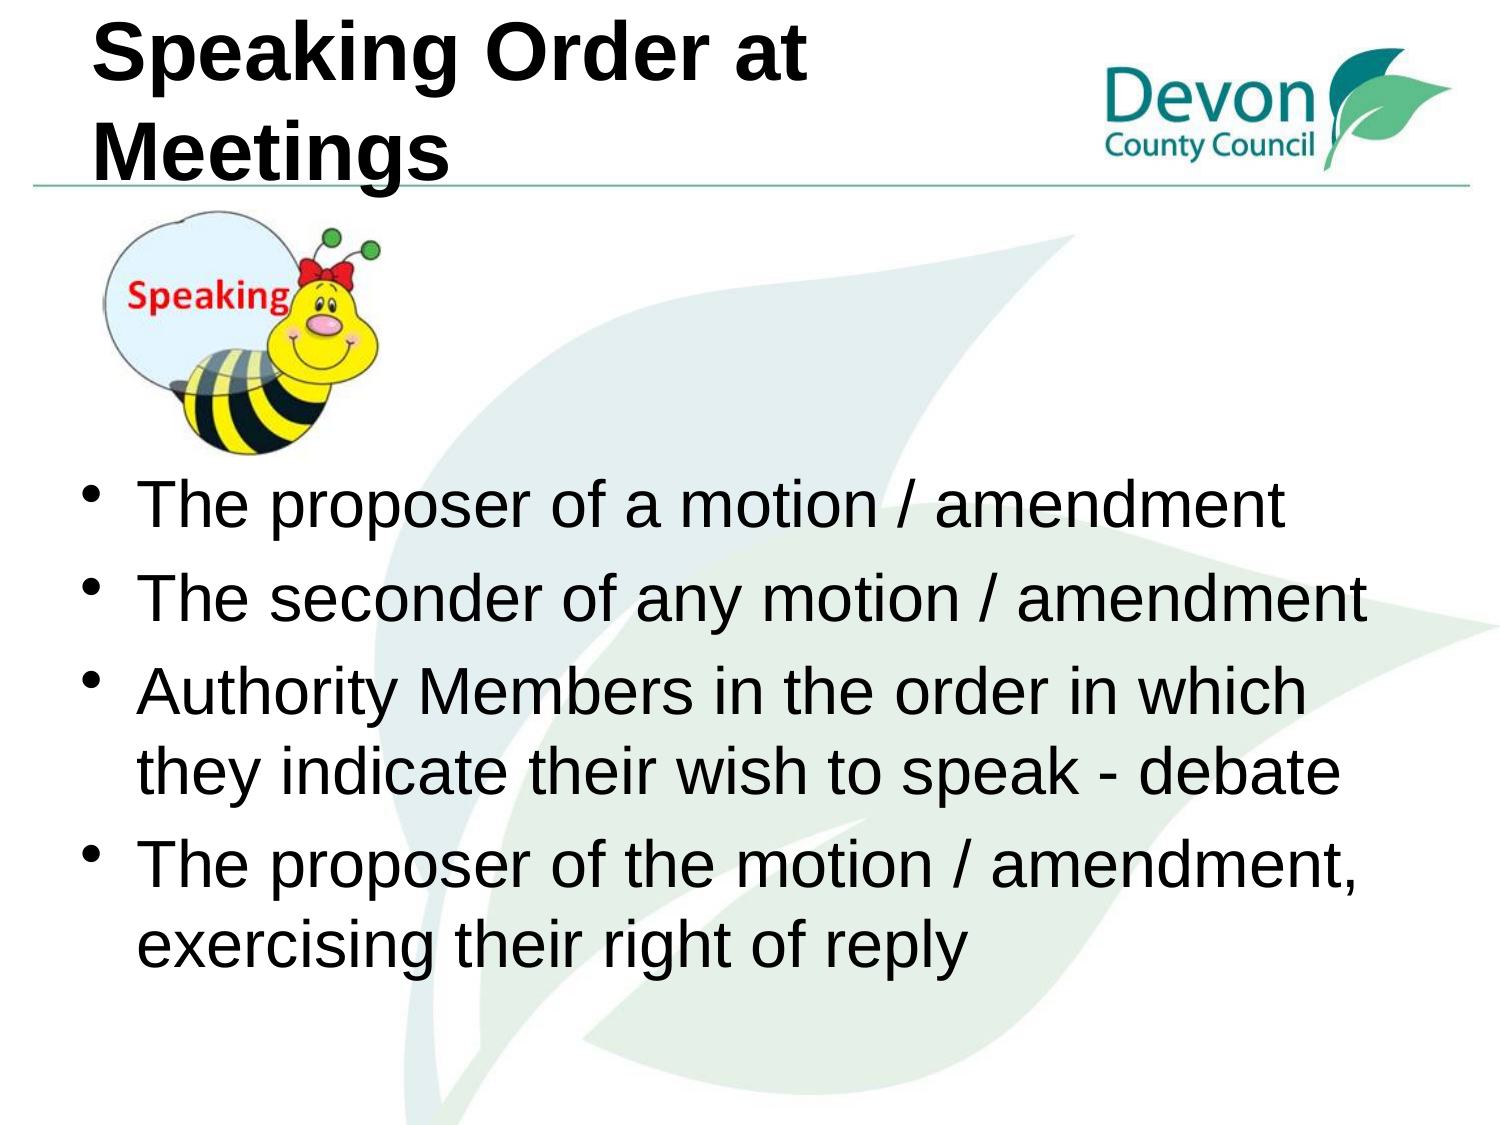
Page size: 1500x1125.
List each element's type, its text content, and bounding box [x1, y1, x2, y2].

list The proposer of a motion / amendment The seconder of any motion / amendment Authority Members in the order in which they indicate their wish to speak - debate The proposer of the motion / amendment, exercising their right of reply [64, 267, 1436, 1040]
title Speaking Order at Meetings [76, 0, 1427, 194]
picture [0, 0, 1500, 1125]
